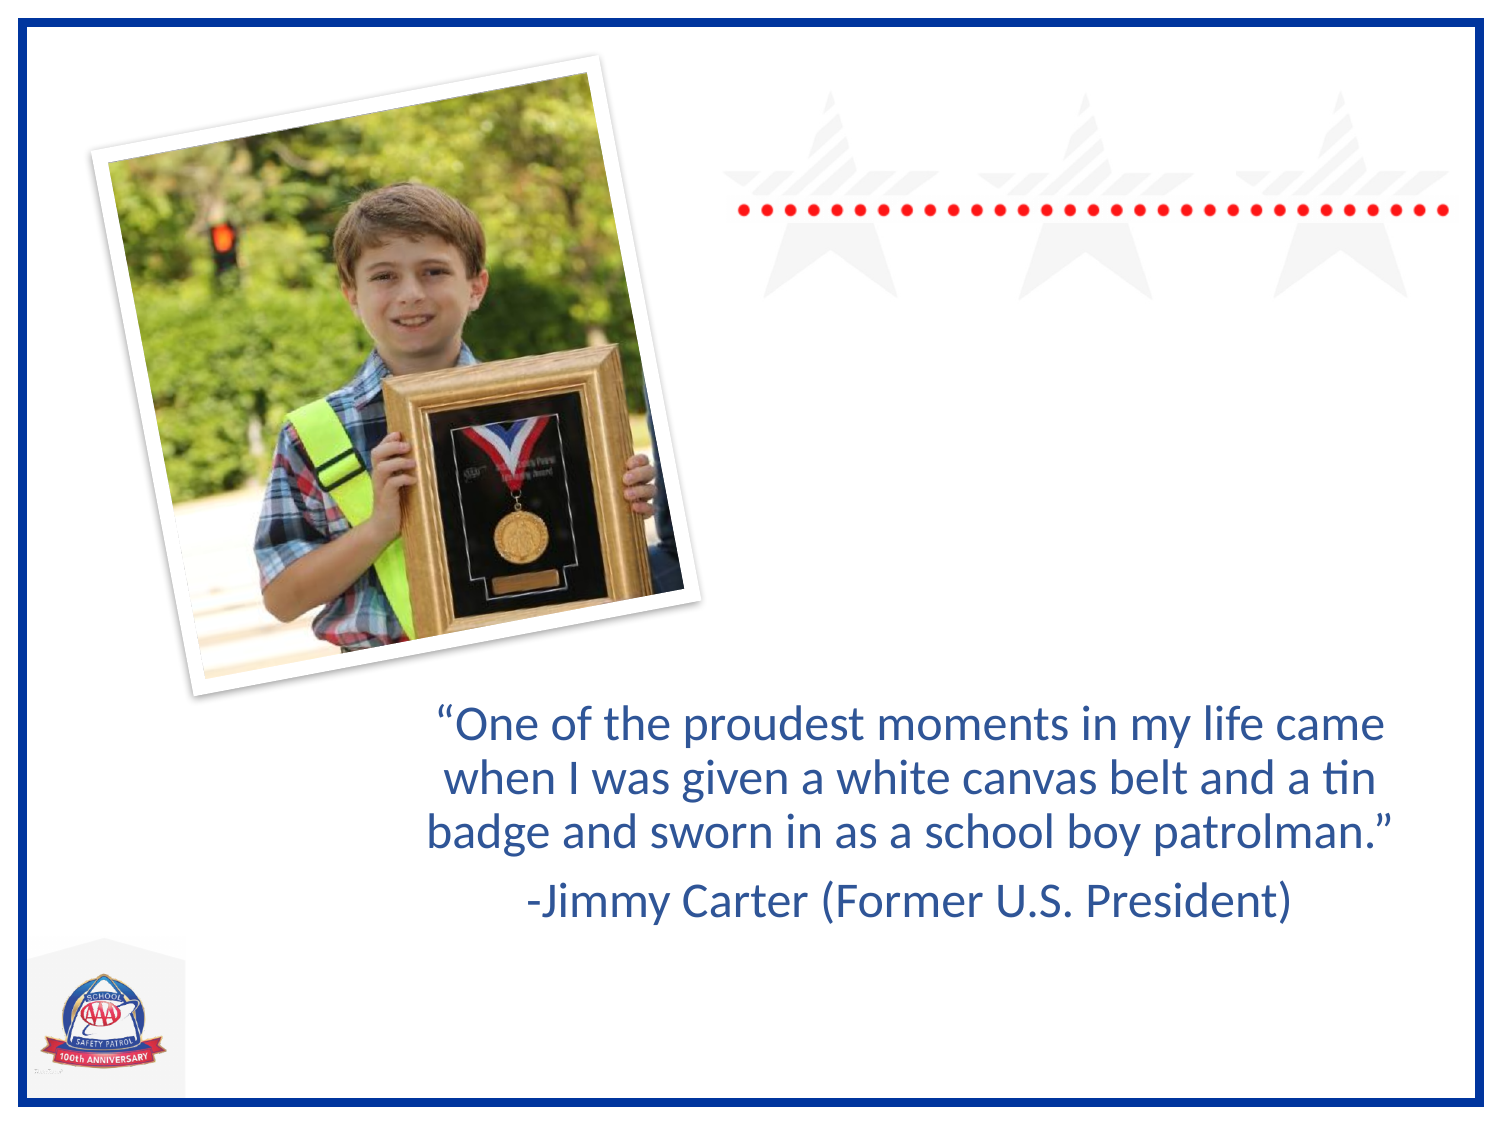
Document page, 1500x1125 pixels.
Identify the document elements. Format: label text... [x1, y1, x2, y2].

text_box “One of the proudest moments in my life came when I was given a white canvas belt and a tin badge and sworn in as a school boy patrolman.” -Jimmy Carter (Former U.S. President) [377, 689, 1438, 1125]
picture [693, 72, 1491, 306]
picture [109, 74, 684, 678]
picture [23, 936, 186, 1103]
text_box [21, 22, 1480, 1104]
